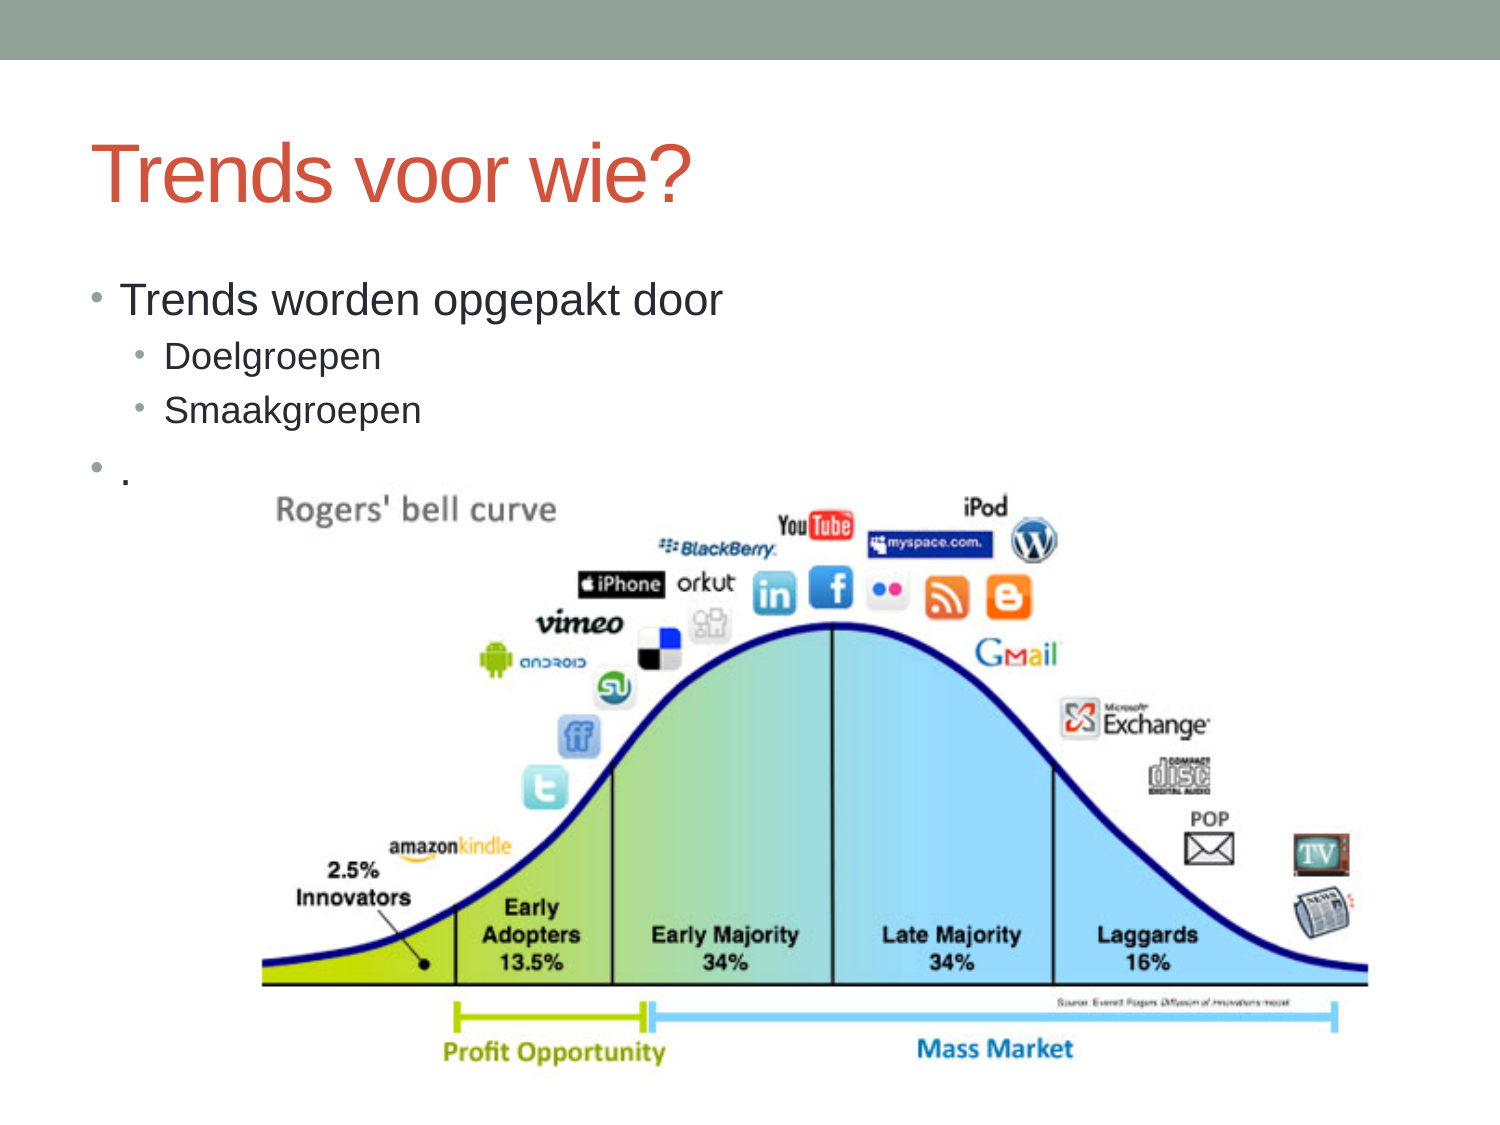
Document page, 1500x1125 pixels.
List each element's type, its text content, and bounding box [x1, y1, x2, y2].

picture [241, 467, 1389, 1080]
list Trends worden opgepakt door Doelgroepen Smaakgroepen . [75, 262, 1425, 504]
title Trends voor wie? [75, 87, 1425, 250]
